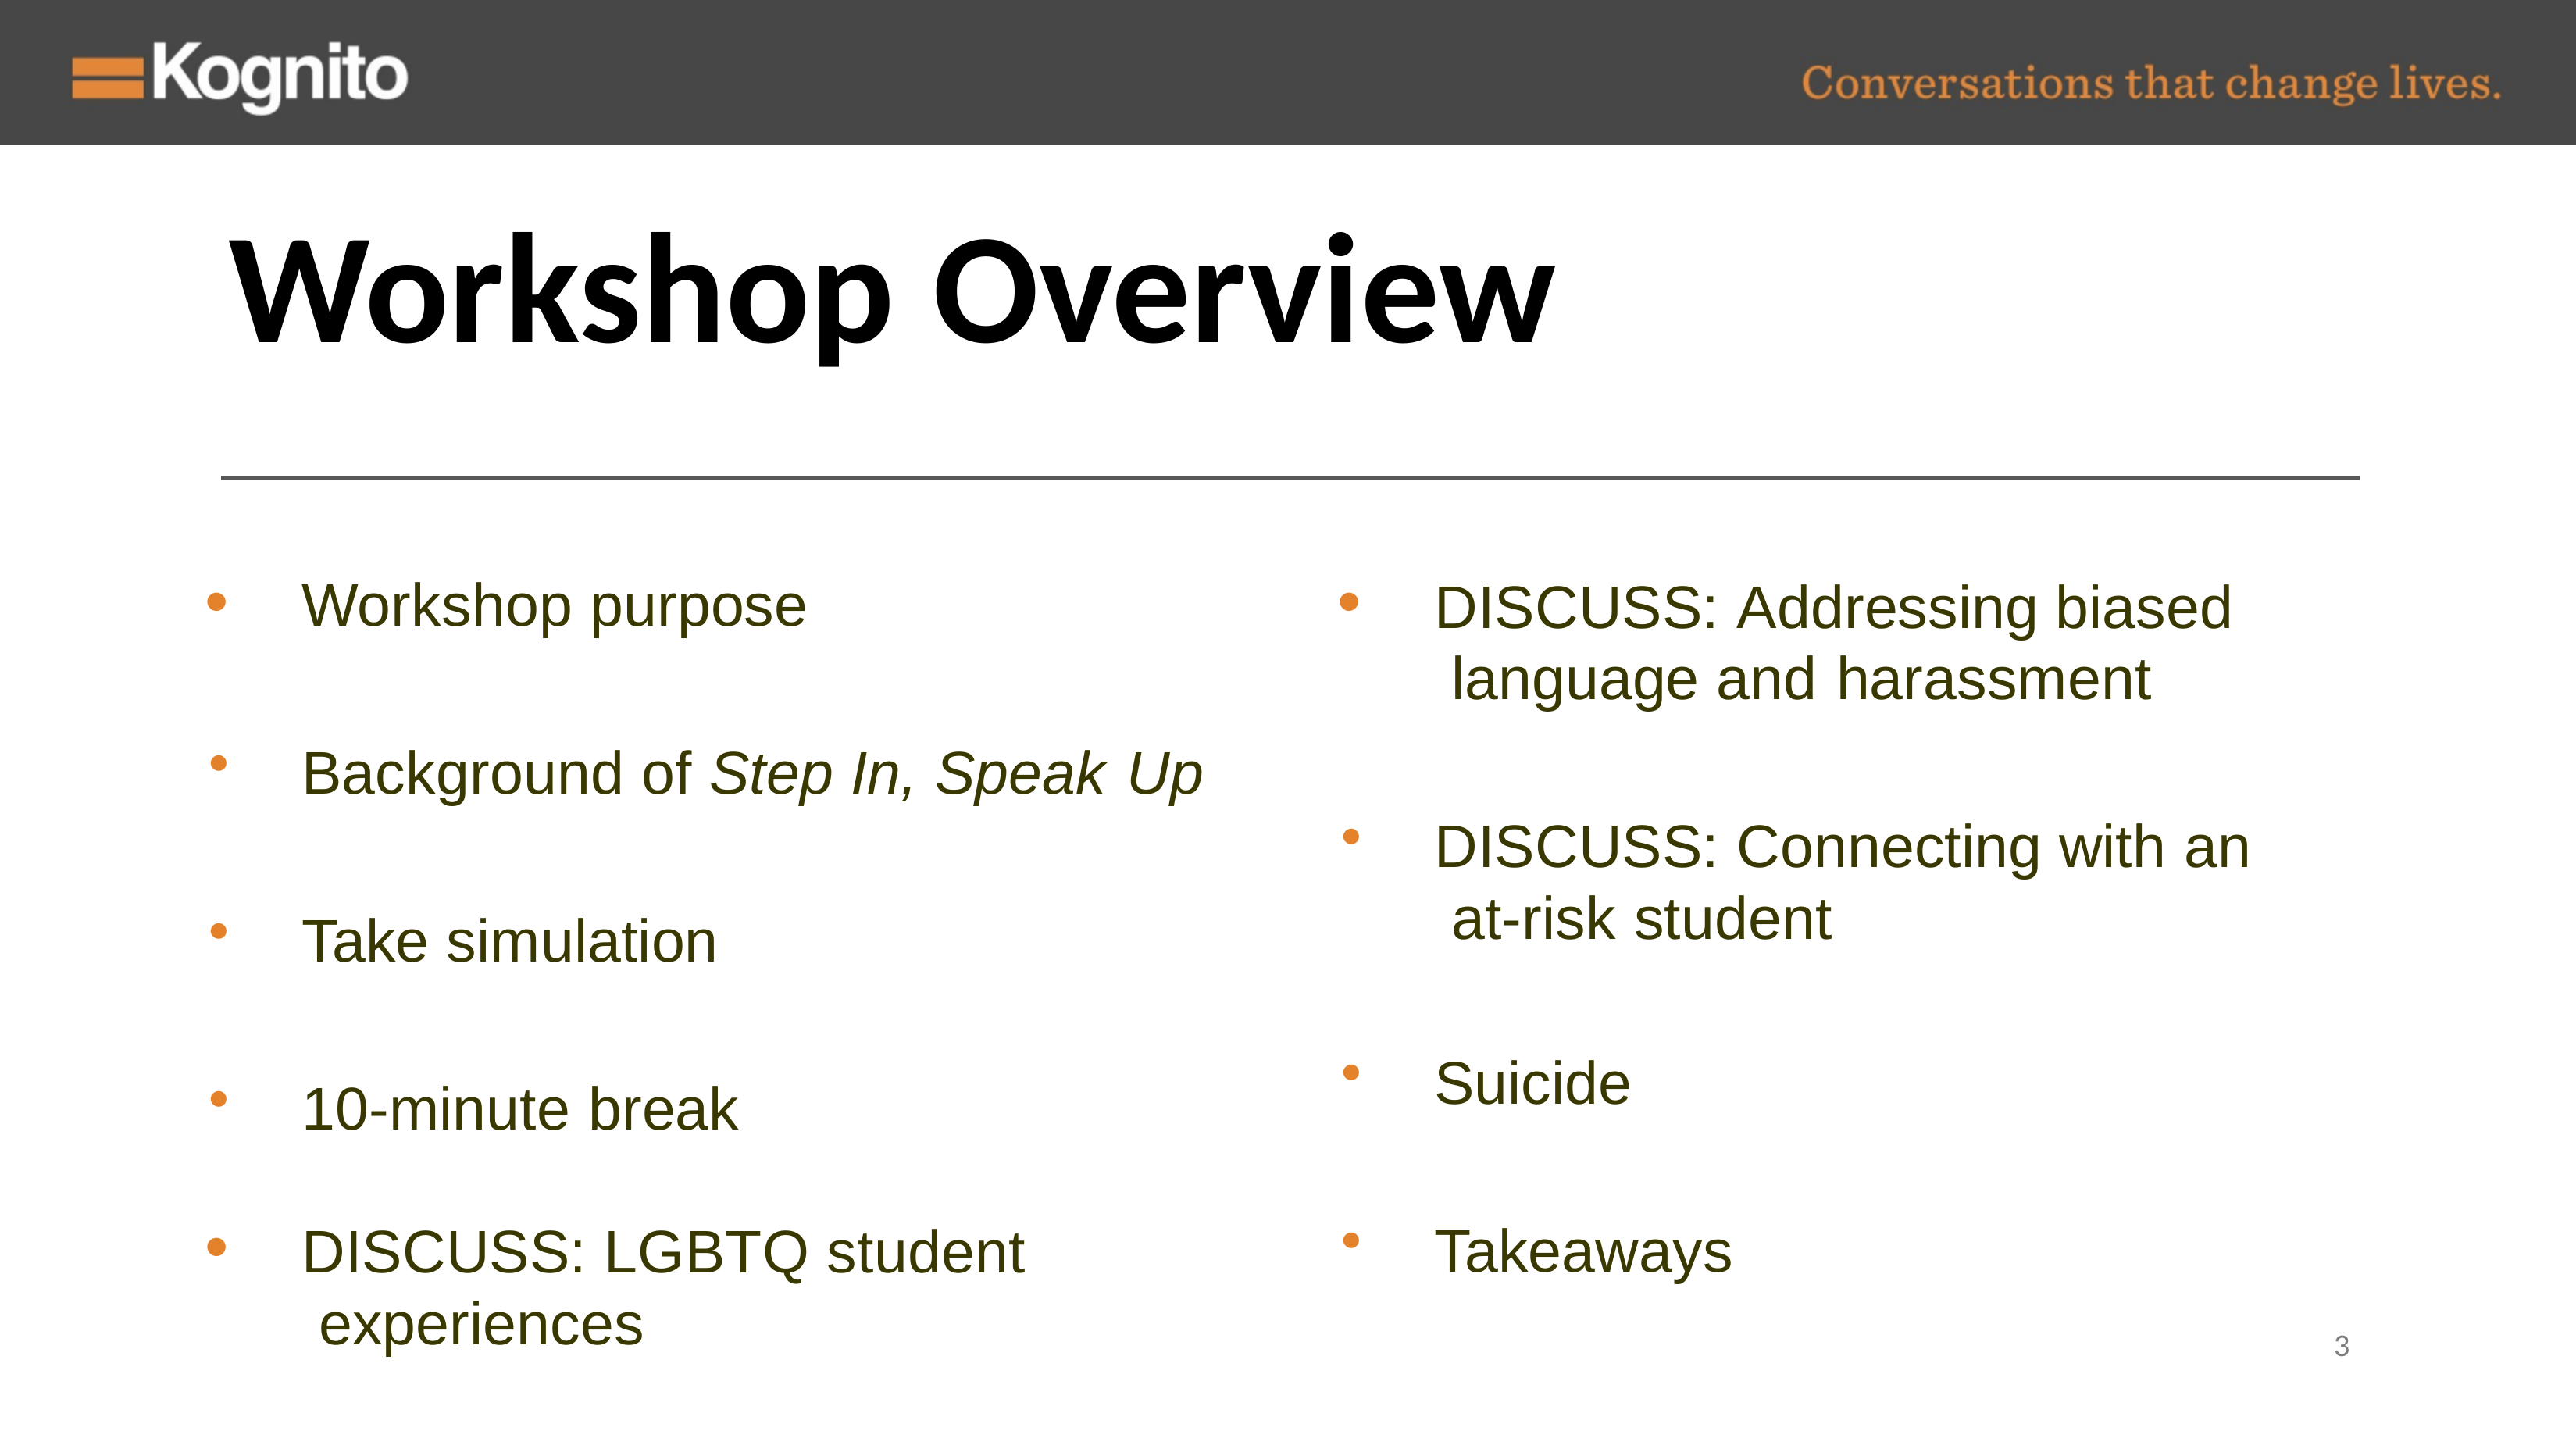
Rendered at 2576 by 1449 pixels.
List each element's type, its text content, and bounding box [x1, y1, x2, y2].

text_box Suicide [1340, 1041, 1636, 1116]
text_box 10-minute break [207, 1067, 744, 1142]
text_box Takeaways [1340, 1209, 1743, 1284]
text_box Background of Step In, Speak Up [207, 731, 1210, 807]
text_box DISCUSS: Addressing biased language and harassment [1432, 563, 2243, 712]
picture [0, 0, 2576, 145]
text_box DISCUSS: LGBTQ student experiences [300, 1208, 1033, 1357]
text_box 3 [2332, 1322, 2352, 1363]
text_box Workshop purpose [300, 563, 815, 639]
text_box Take simulation [207, 899, 723, 975]
text_box DISCUSS: Connecting with an at-risk student [1340, 803, 2261, 951]
text_box • [203, 555, 231, 638]
text_box • [203, 1199, 231, 1283]
title Workshop Overview [227, 183, 1570, 427]
text_box • [1336, 555, 1364, 638]
